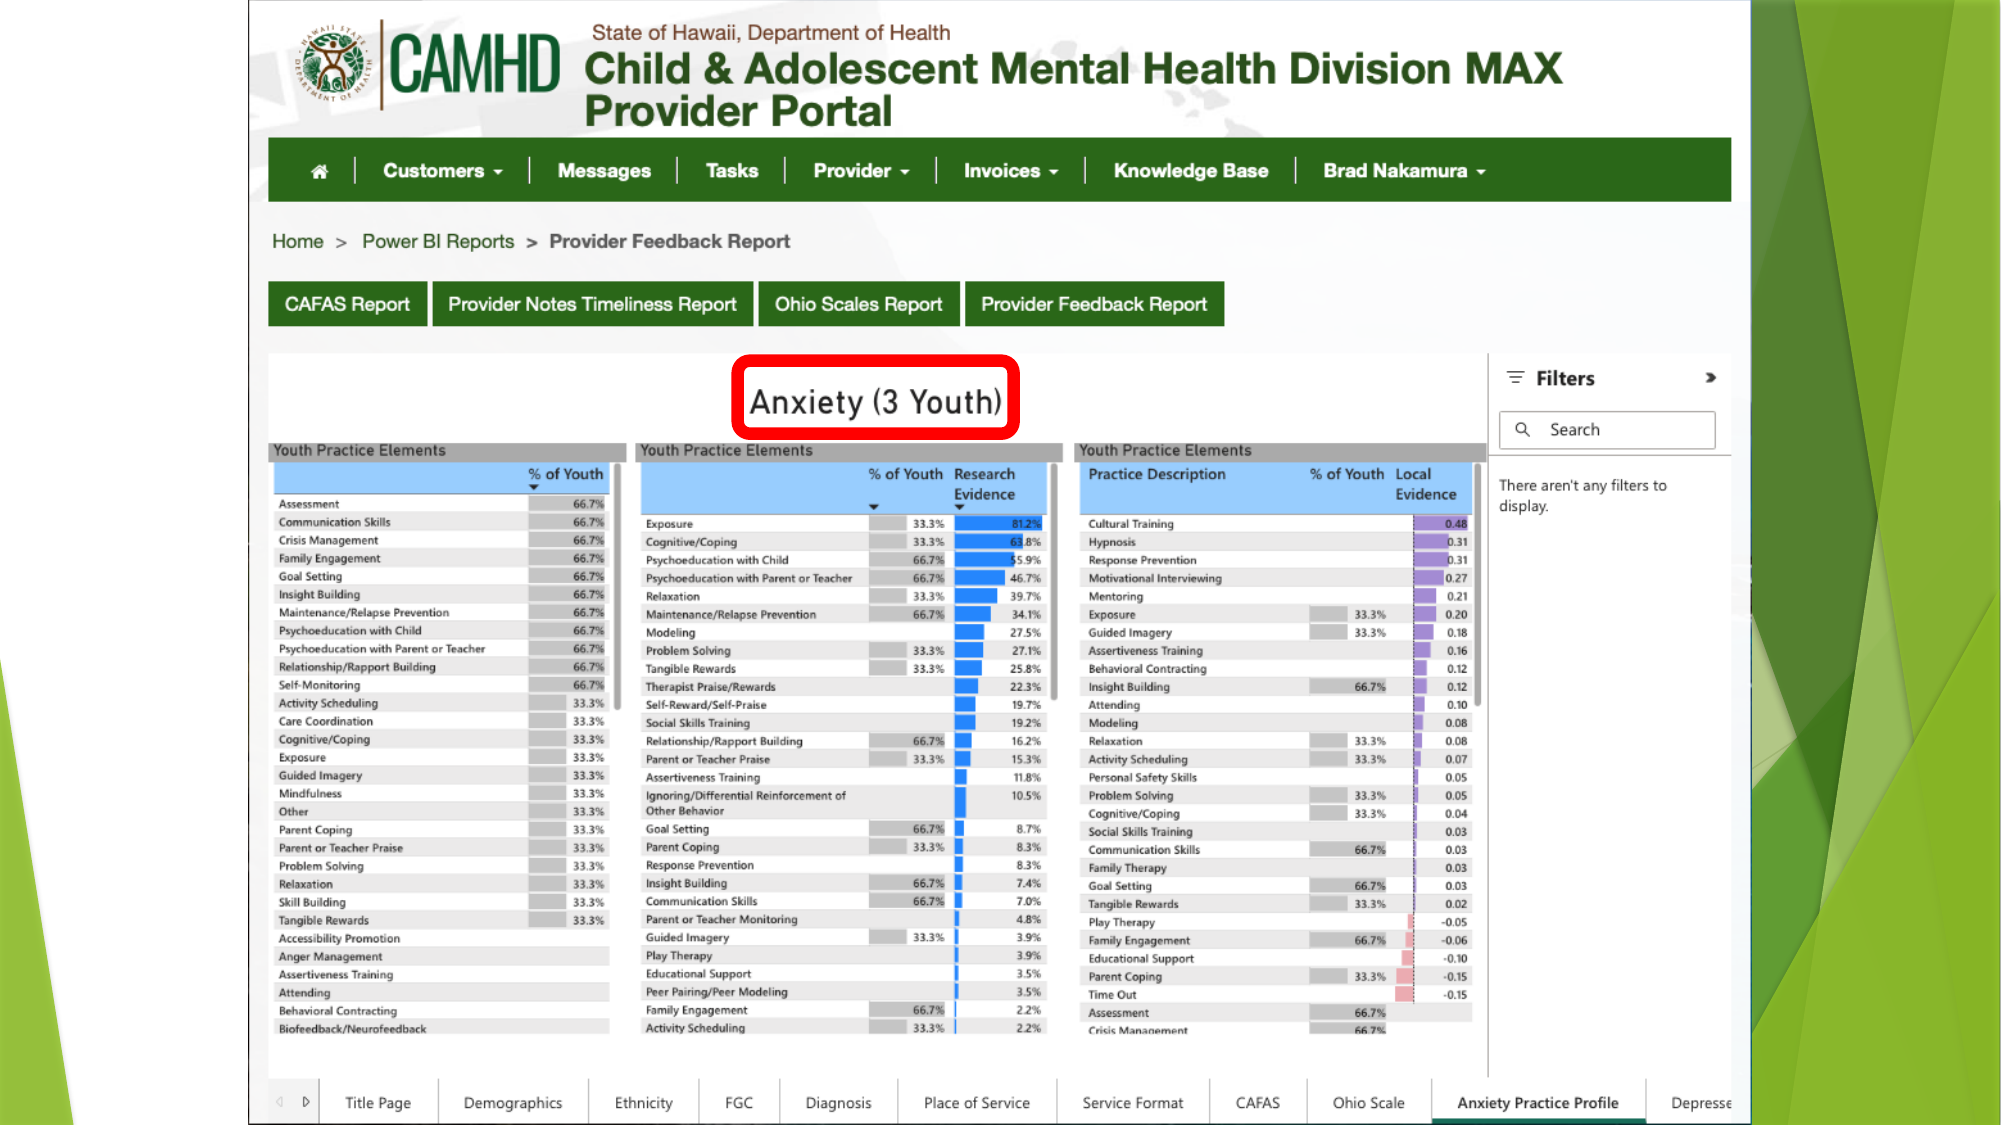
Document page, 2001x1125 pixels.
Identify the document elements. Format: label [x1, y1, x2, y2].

picture [247, 0, 1753, 1125]
